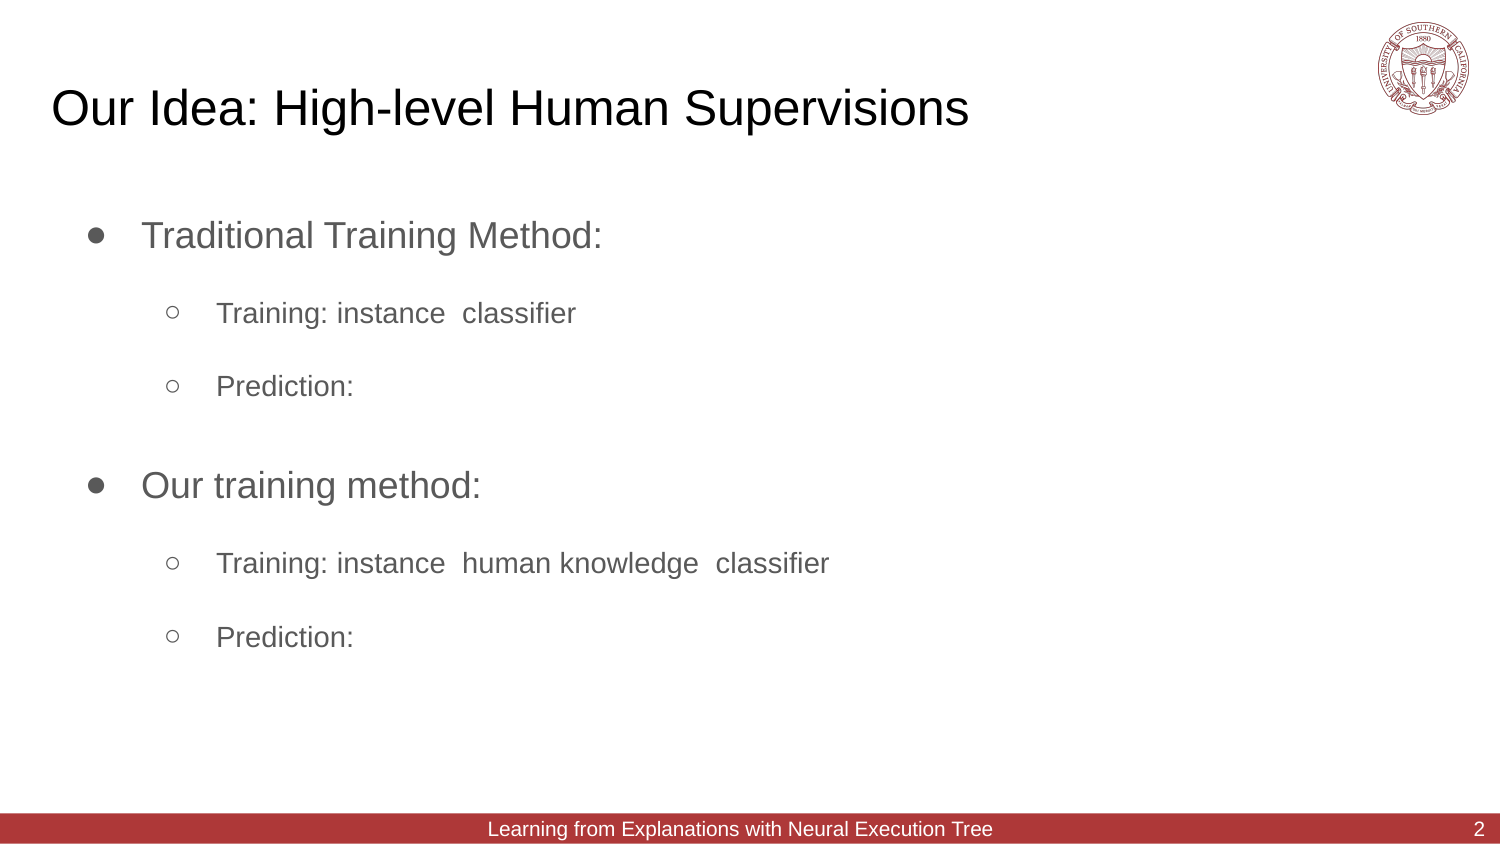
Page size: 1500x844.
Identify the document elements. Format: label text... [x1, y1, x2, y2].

picture [1378, 22, 1469, 115]
title Our Idea: High-level Human Supervisions [35, 60, 1032, 163]
slide_number 2 [1430, 796, 1500, 844]
slide_number Learning from Explanations with Neural Execution Tree [51, 796, 1430, 844]
